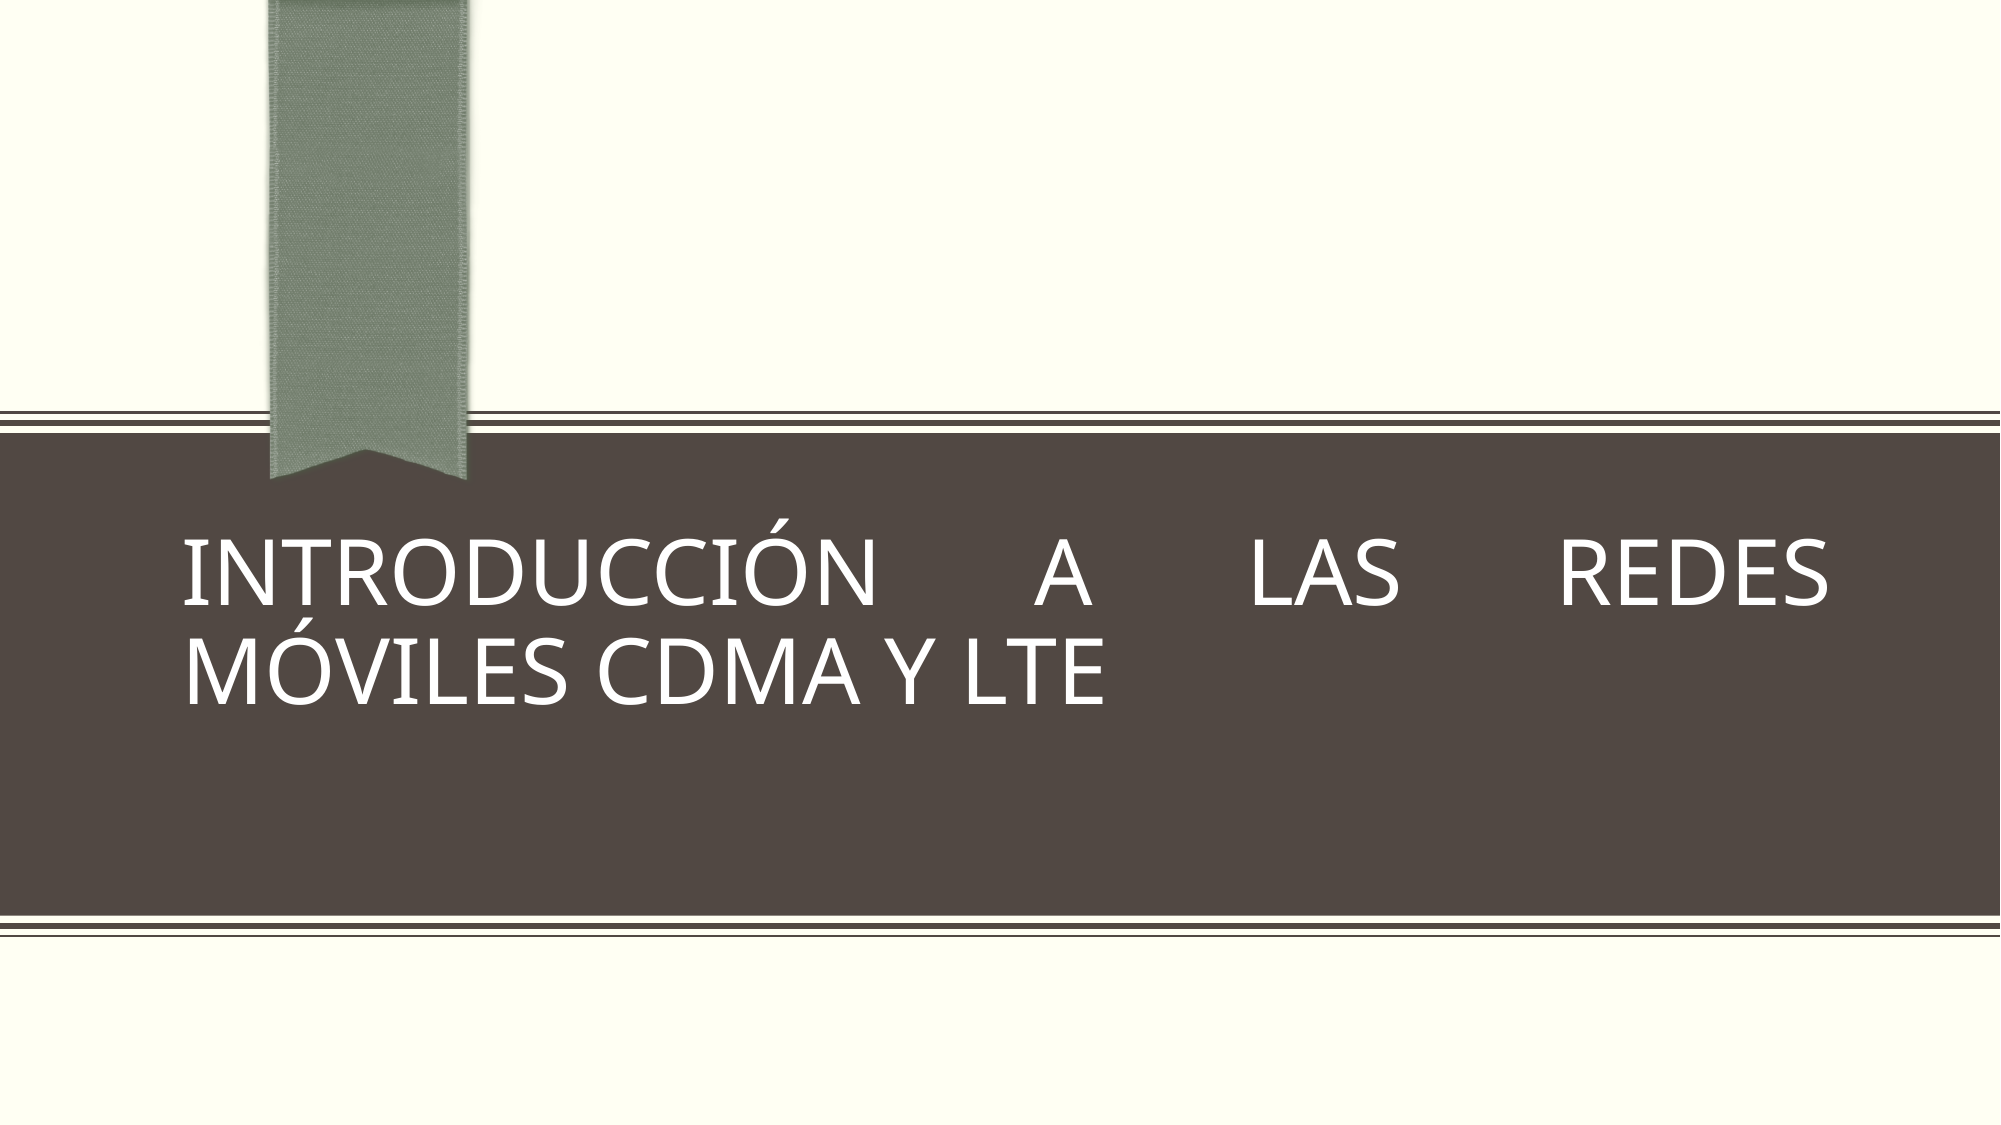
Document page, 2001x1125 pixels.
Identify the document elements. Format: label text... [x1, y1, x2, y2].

title INTRODUCCIÓN A LAS REDES MÓVILES CDMA Y LTE [181, 487, 1834, 764]
